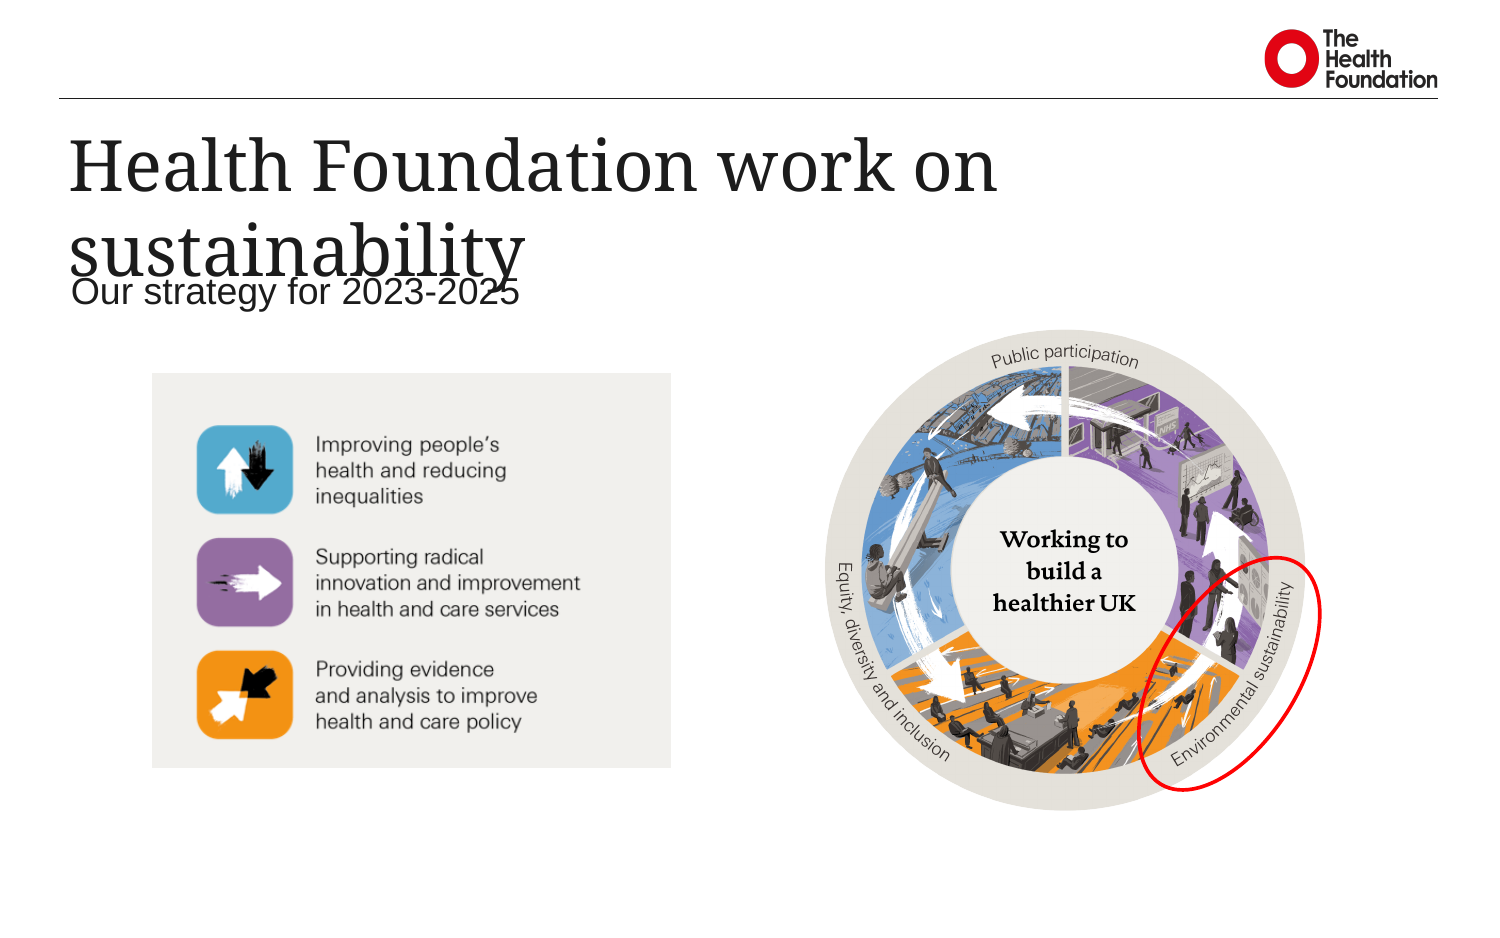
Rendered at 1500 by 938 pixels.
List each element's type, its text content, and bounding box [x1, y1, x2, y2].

picture [152, 373, 671, 768]
picture [800, 317, 1320, 823]
title Health Foundation work on sustainability [68, 120, 1469, 293]
picture [1264, 29, 1438, 88]
text_box Our strategy for 2023-2025 [56, 259, 643, 306]
